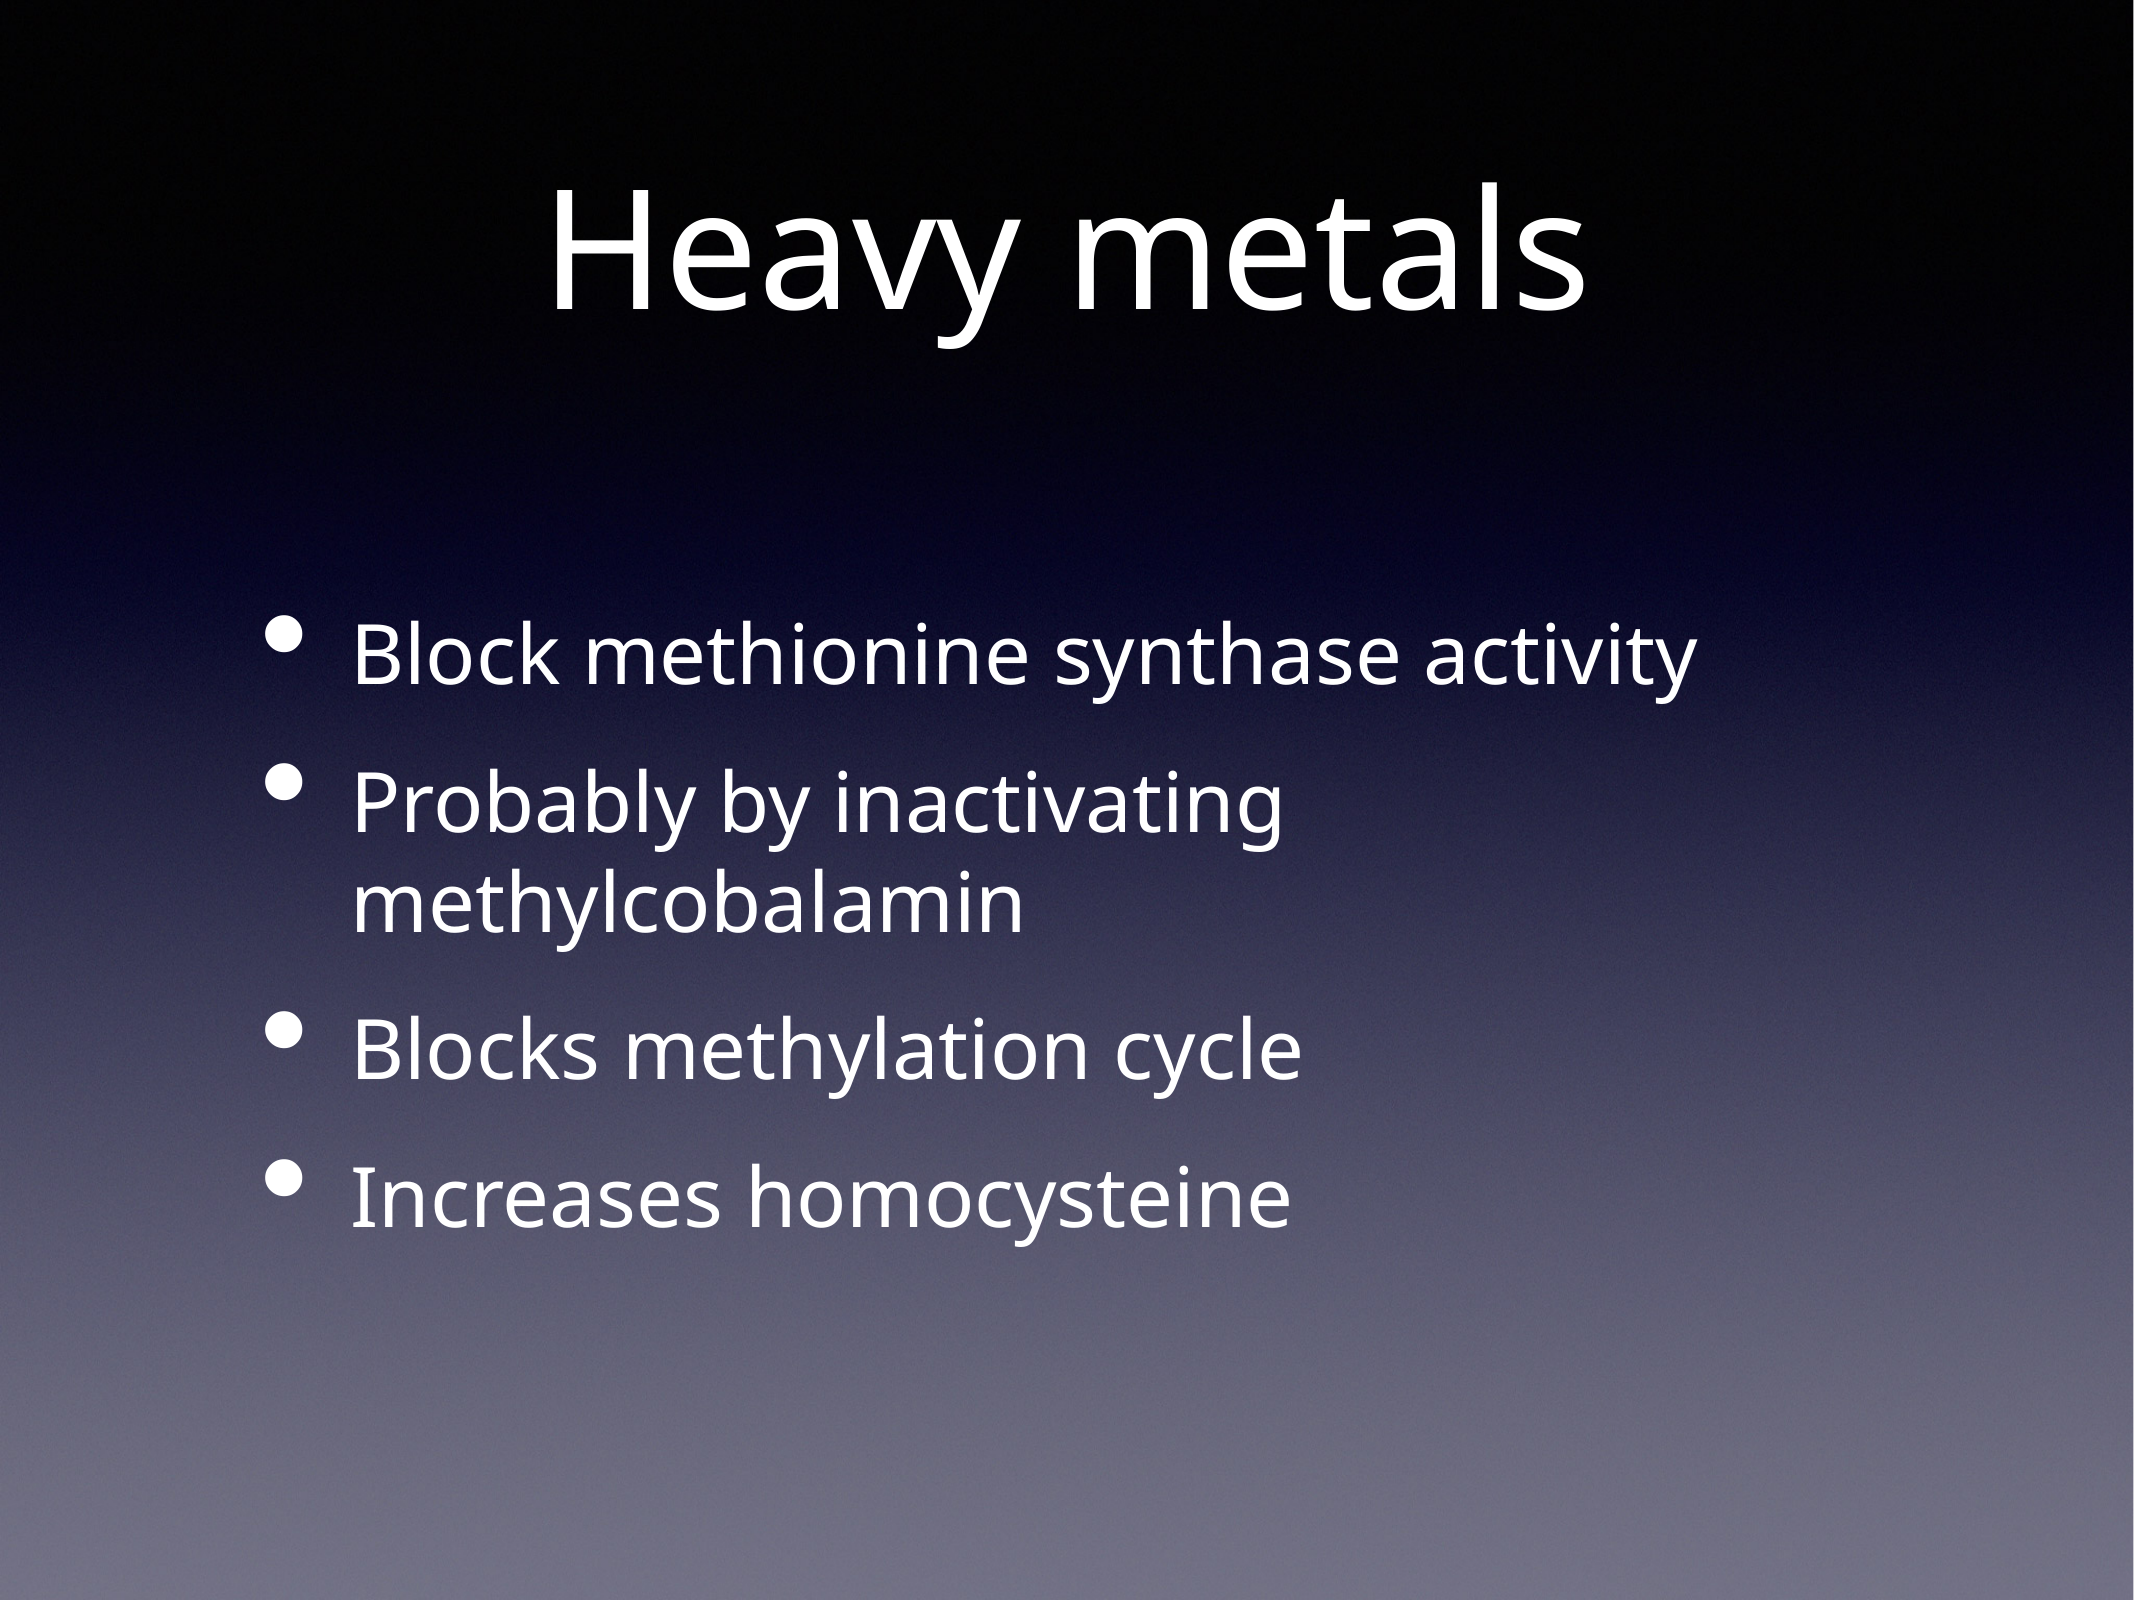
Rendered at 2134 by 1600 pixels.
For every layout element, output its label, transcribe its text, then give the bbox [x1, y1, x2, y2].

list Block methionine synthase activity Probably by inactivating methylcobalamin Blocks methylation cycle Increases homocysteine [207, 452, 1926, 1393]
title Heavy metals [207, 42, 1926, 444]
picture [0, 0, 2134, 1600]
